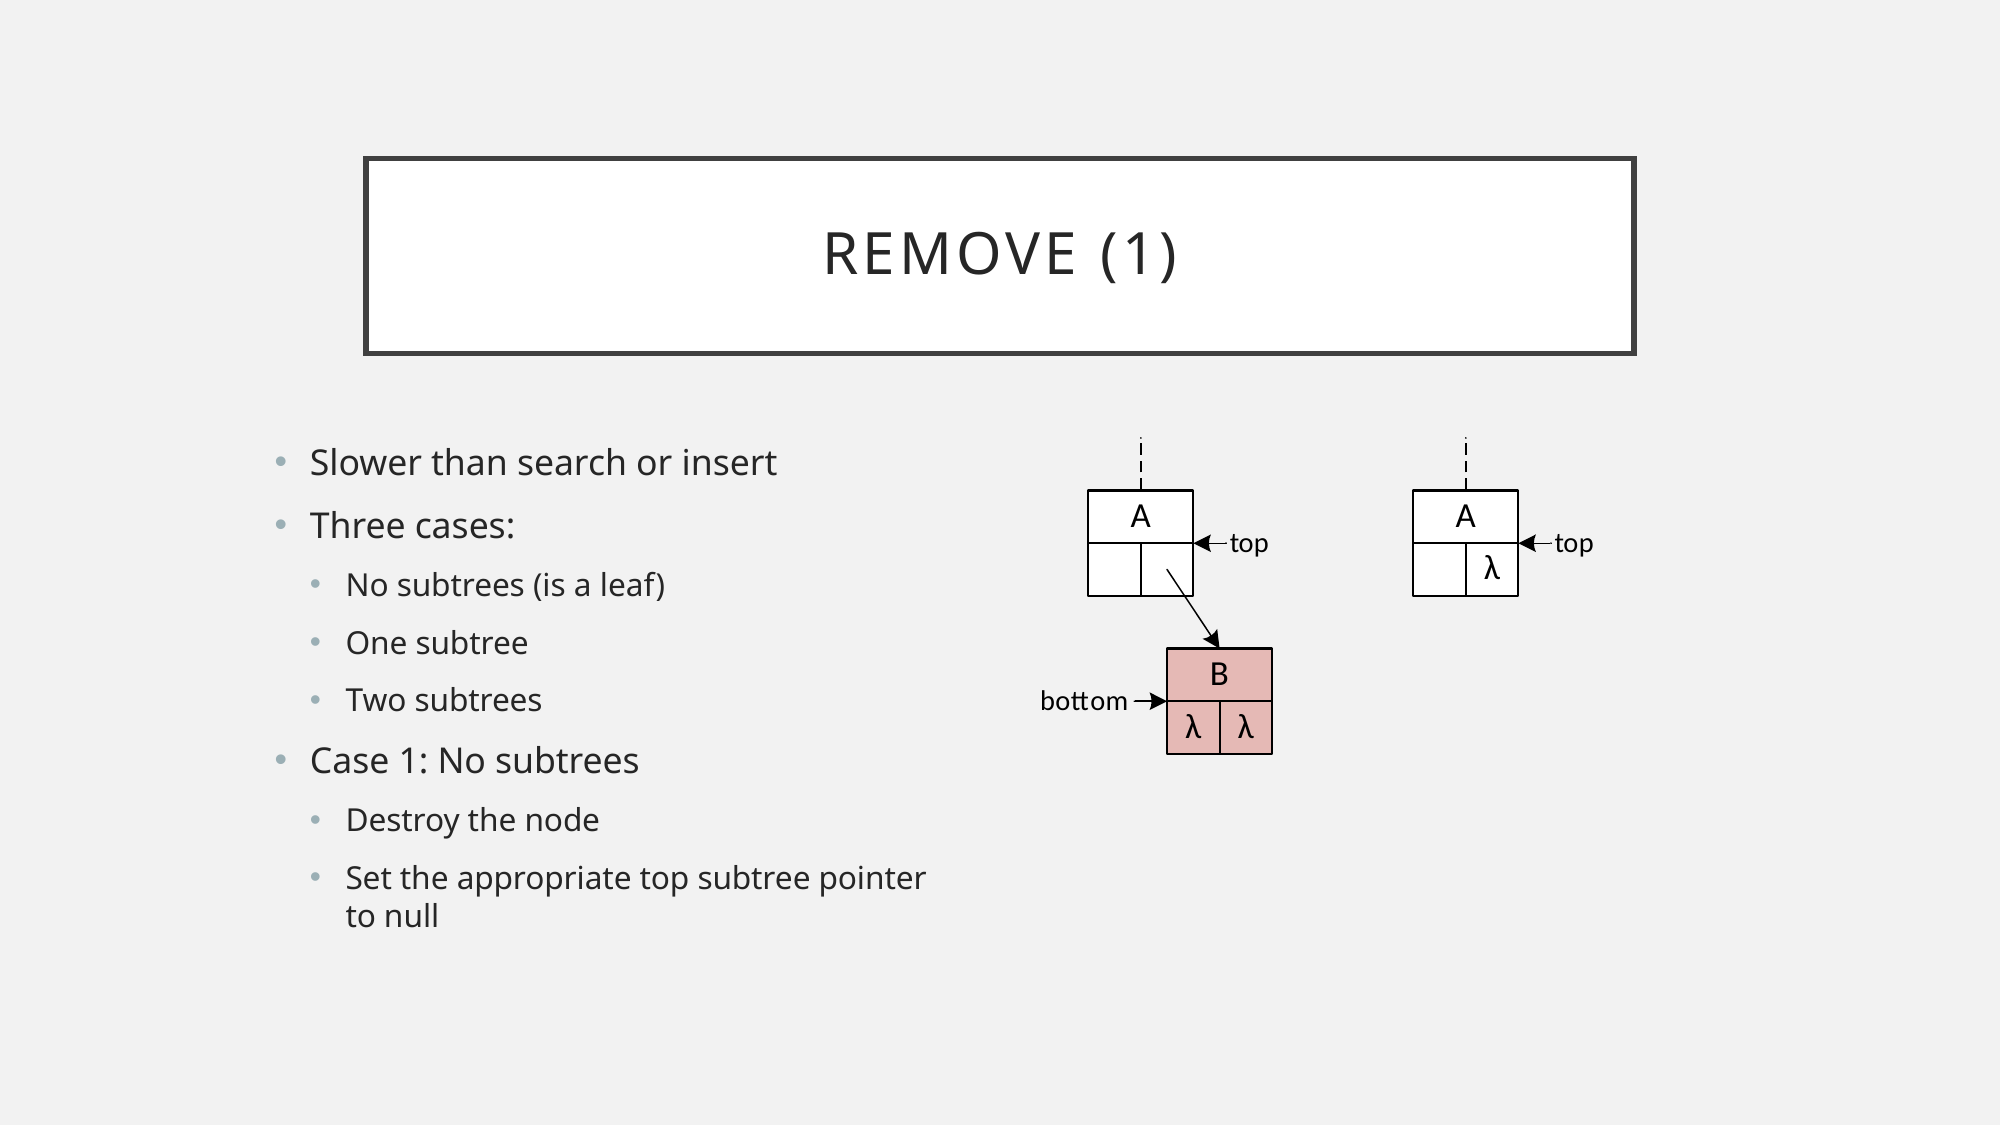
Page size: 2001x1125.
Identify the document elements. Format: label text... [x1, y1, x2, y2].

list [1021, 432, 1610, 767]
title remove (1) [363, 156, 1637, 356]
list Slower than search or insert Three cases: No subtrees (is a leaf) One subtree Two subtrees Case 1: No subtrees Destroy the node Set the appropriate top subtree pointer to null [259, 432, 961, 942]
